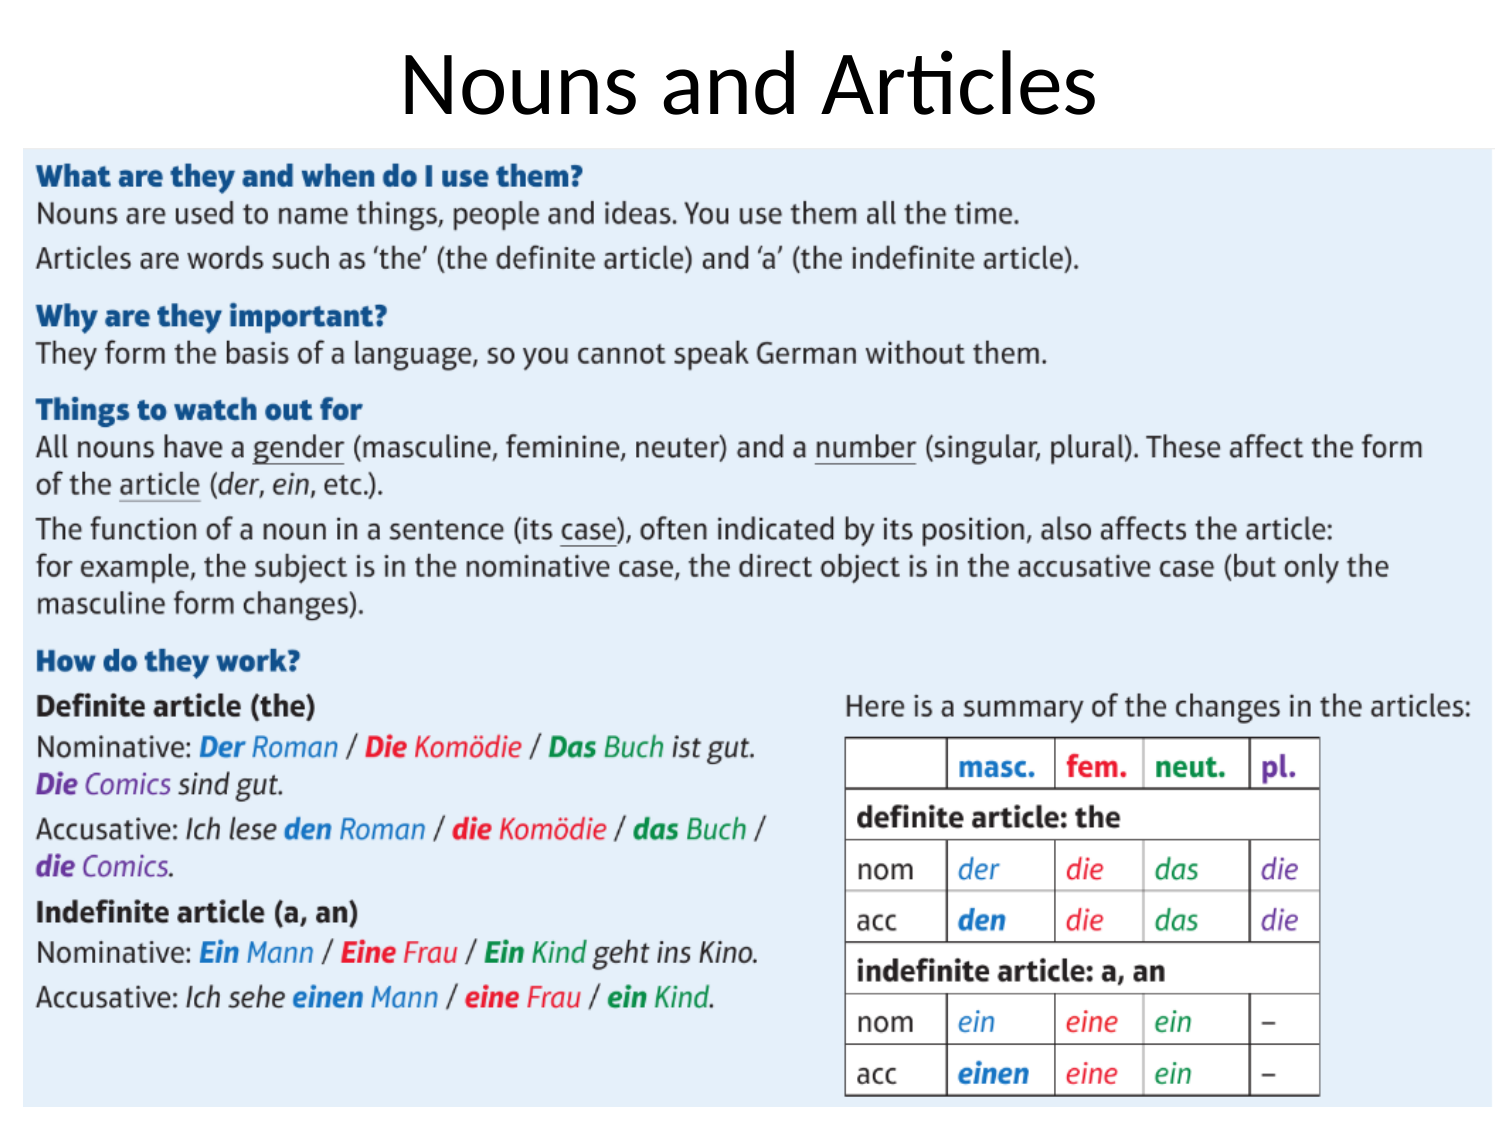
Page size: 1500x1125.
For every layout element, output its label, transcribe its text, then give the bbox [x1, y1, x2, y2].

title Nouns and Articles [75, 0, 1425, 147]
picture [23, 148, 1495, 1107]
